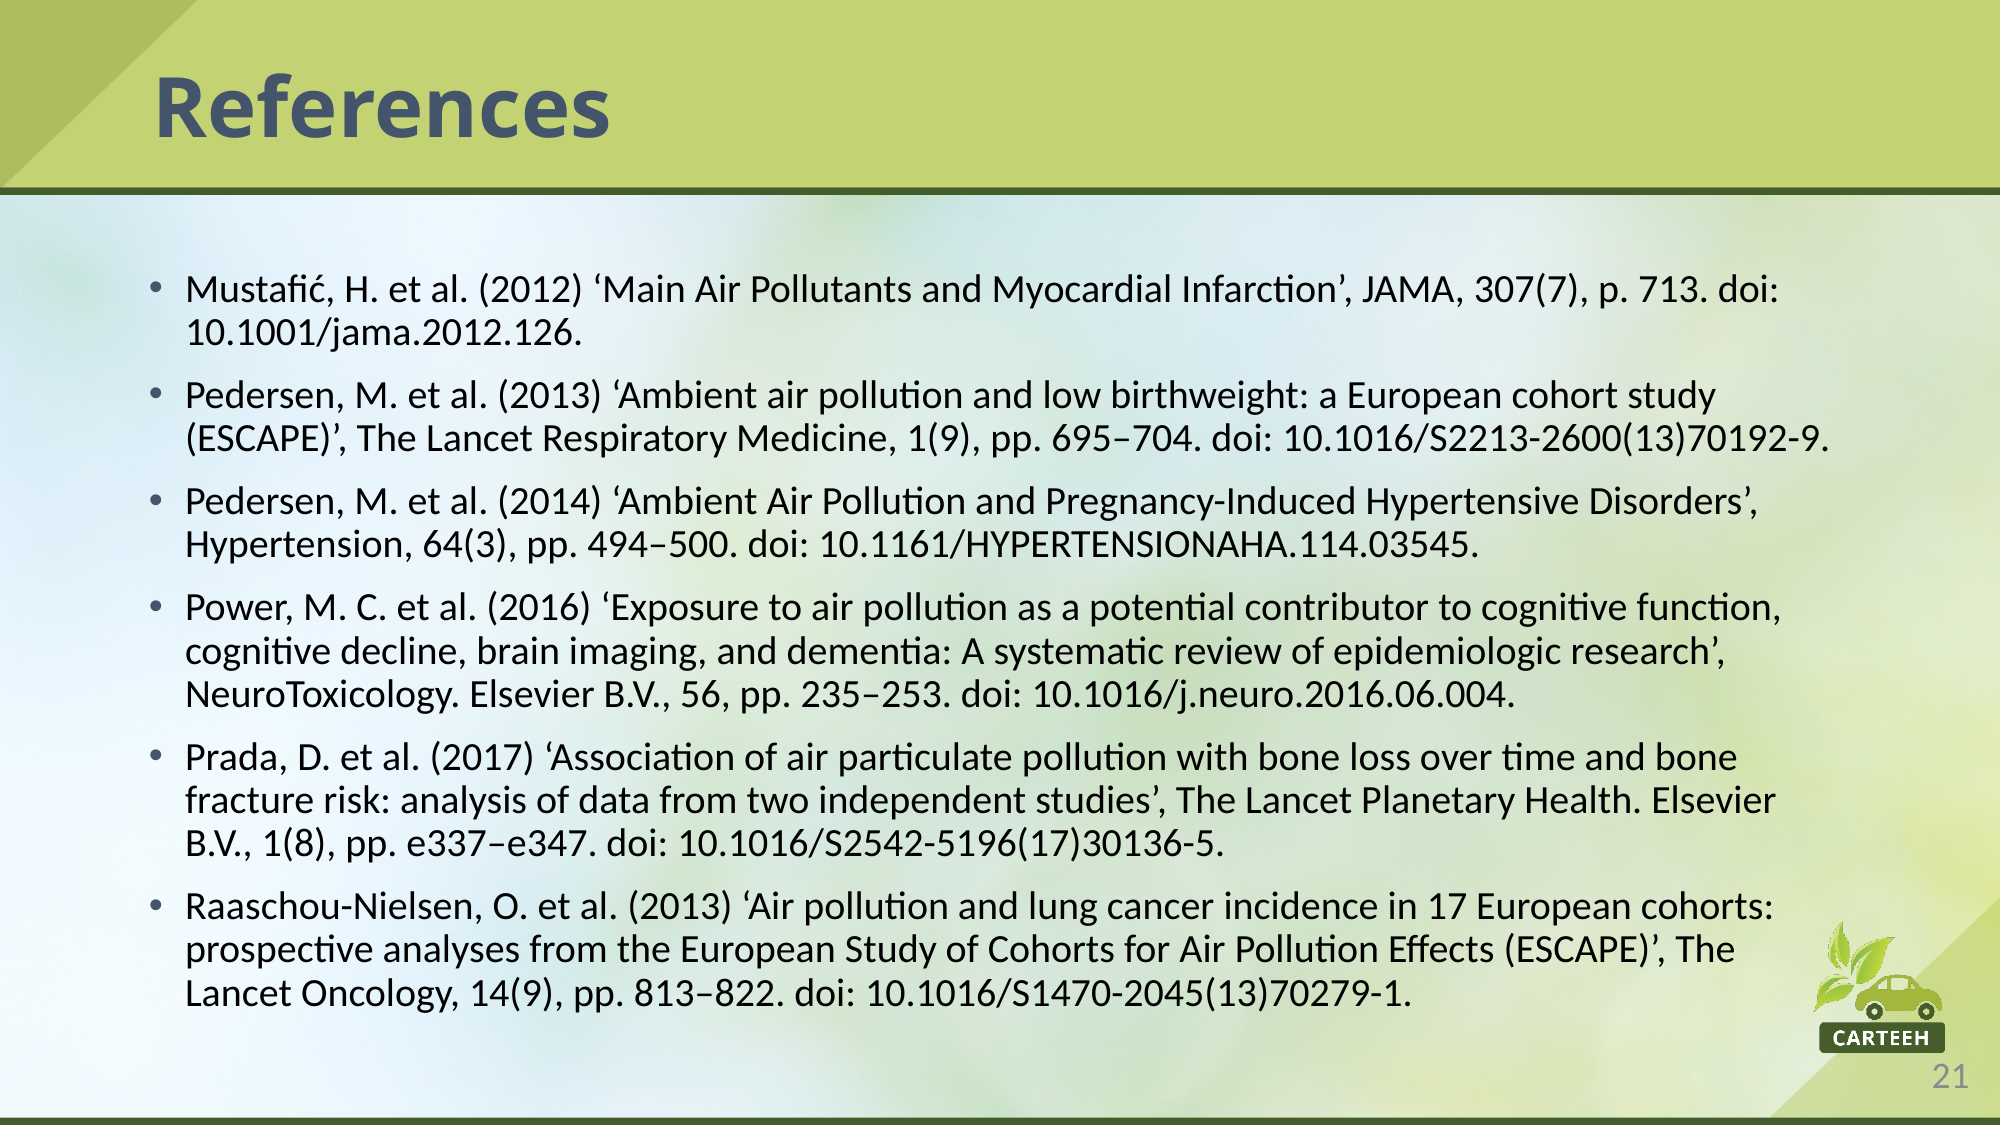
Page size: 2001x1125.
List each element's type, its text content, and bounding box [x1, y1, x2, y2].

picture [1813, 920, 1945, 1053]
title References [137, 34, 2000, 188]
list Mustafić, H. et al. (2012) ‘Main Air Pollutants and Myocardial Infarction’, JAMA, 307(7), p. 713. doi: 10.1001/jama.2012.126. Pedersen, M. et al. (2013) ‘Ambient air pollution and low birthweight: a European cohort study (ESCAPE)’, The Lancet Respiratory Medicine, 1(9), pp. 695–704. doi: 10.1016/S2213-2600(13)70192-9. Pedersen, M. et al. (2014) ‘Ambient Air Pollution and Pregnancy-Induced Hypertensive Disorders’, Hypertension, 64(3), pp. 494–500. doi: 10.1161/HYPERTENSIONAHA.114.03545. Power, M. C. et al. (2016) ‘Exposure to air pollution as a potential contributor to cognitive function, cognitive decline, brain imaging, and dementia: A systematic review of epidemiologic research’, NeuroToxicology. Elsevier B.V., 56, pp. 235–253. doi: 10.1016/j.neuro.2016.06.004. Prada, D. et al. (2017) ‘Association of air particulate pollution with bone loss over time and bone fracture risk: analysis of data from two independent studies’, The Lancet Planetary Health. Elsevier B.V., 1(8), pp. e337–e347. doi: 10.1016/S2542-5196(17)30136-5. Raaschou-Nielsen, O. et al. (2013) ‘Air pollution and lung cancer incidence in 17 European cohorts: prospective analyses from the European Study of Cohorts for Air Pollution Effects (ESCAPE)’, The Lancet Oncology, 14(9), pp. 813–822. doi: 10.1016/S1470-2045(13)70279-1. [133, 260, 1859, 1043]
